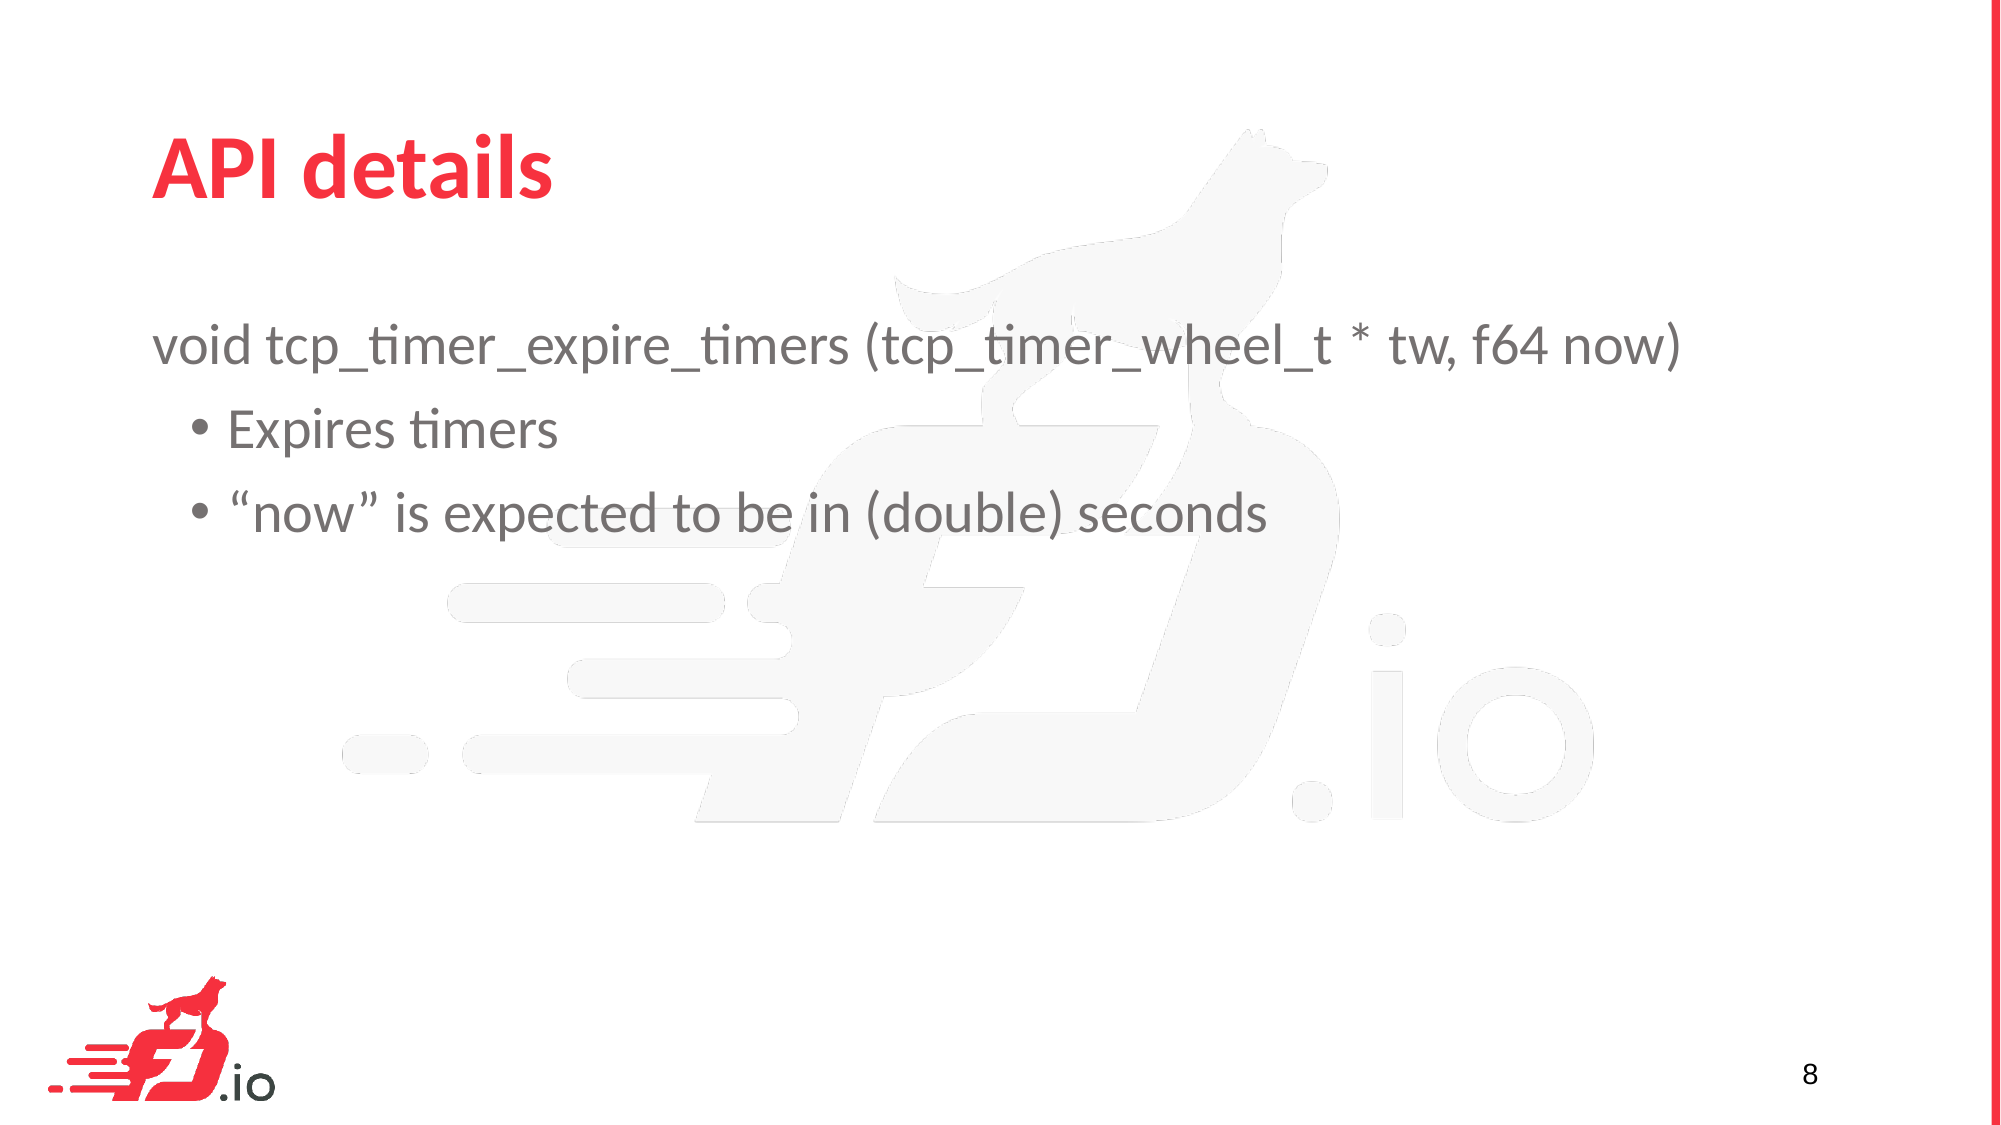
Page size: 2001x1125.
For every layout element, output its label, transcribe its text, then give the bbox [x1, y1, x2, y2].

picture [47, 975, 276, 1103]
picture [340, 278, 1606, 299]
list void tcp_timer_expire_timers (tcp_timer_wheel_t * tw, f64 now) Expires timers “now” is expected to be in (double) seconds [137, 299, 1863, 964]
slide_number 8 [1787, 1042, 1863, 1103]
title API details [137, 59, 1863, 278]
